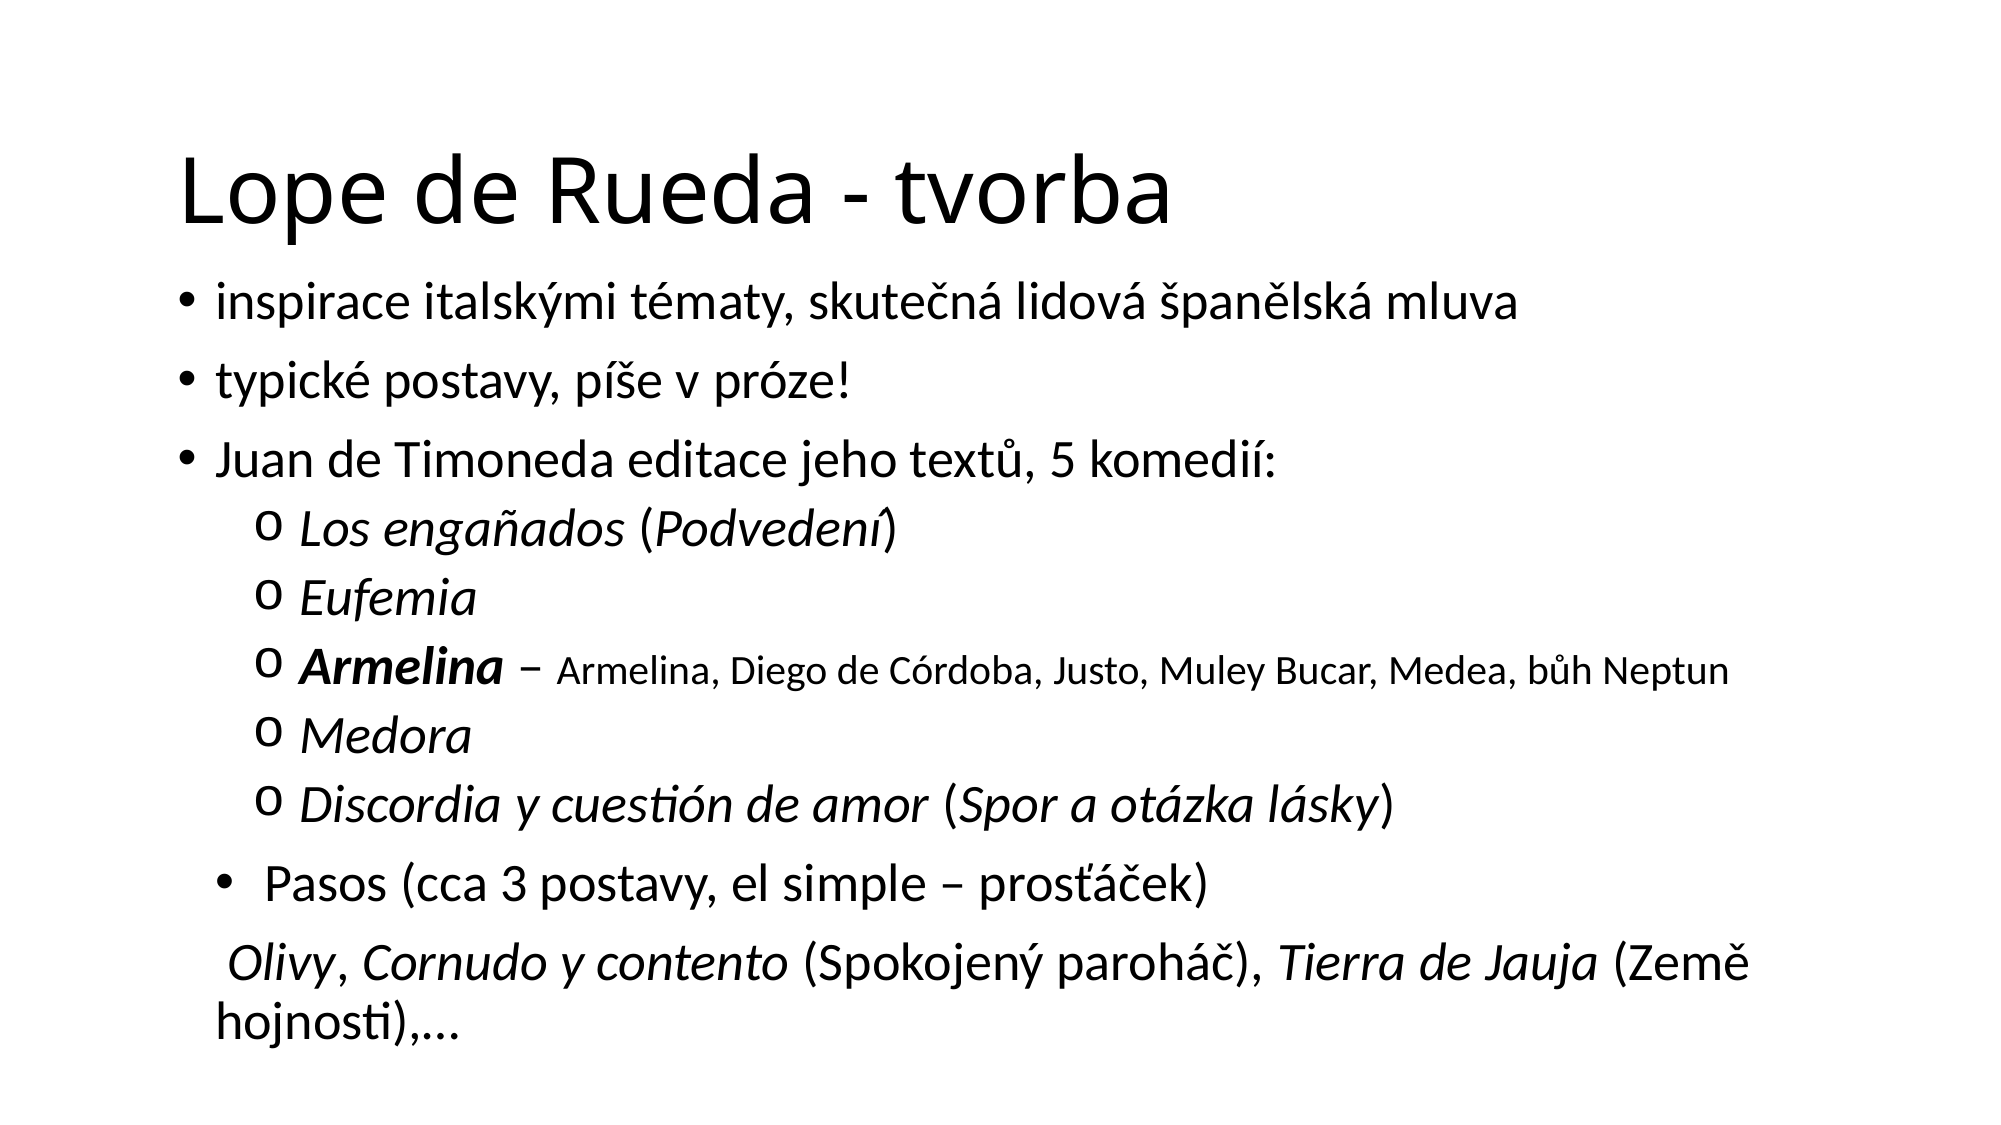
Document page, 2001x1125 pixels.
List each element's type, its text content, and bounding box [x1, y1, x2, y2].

text_box Lope de Rueda - tvorba [162, 84, 1888, 264]
text_box inspirace italskými tématy, skutečná lidová španělská mluva typické postavy, píše v próze! Juan de Timoneda editace jeho textů, 5 komedií: Los engañados (Podvedení) Eufemia Armelina – Armelina, Diego de Córdoba, Justo, Muley Bucar, Medea, bůh Neptun Medora Discordia y cuestión de amor (Spor a otázka lásky) Pasos (cca 3 postavy, el simple – prosťáček) Olivy, Cornudo y contento (Spokojený paroháč), Tierra de Jauja (Země hojnosti),… [162, 264, 1888, 1057]
